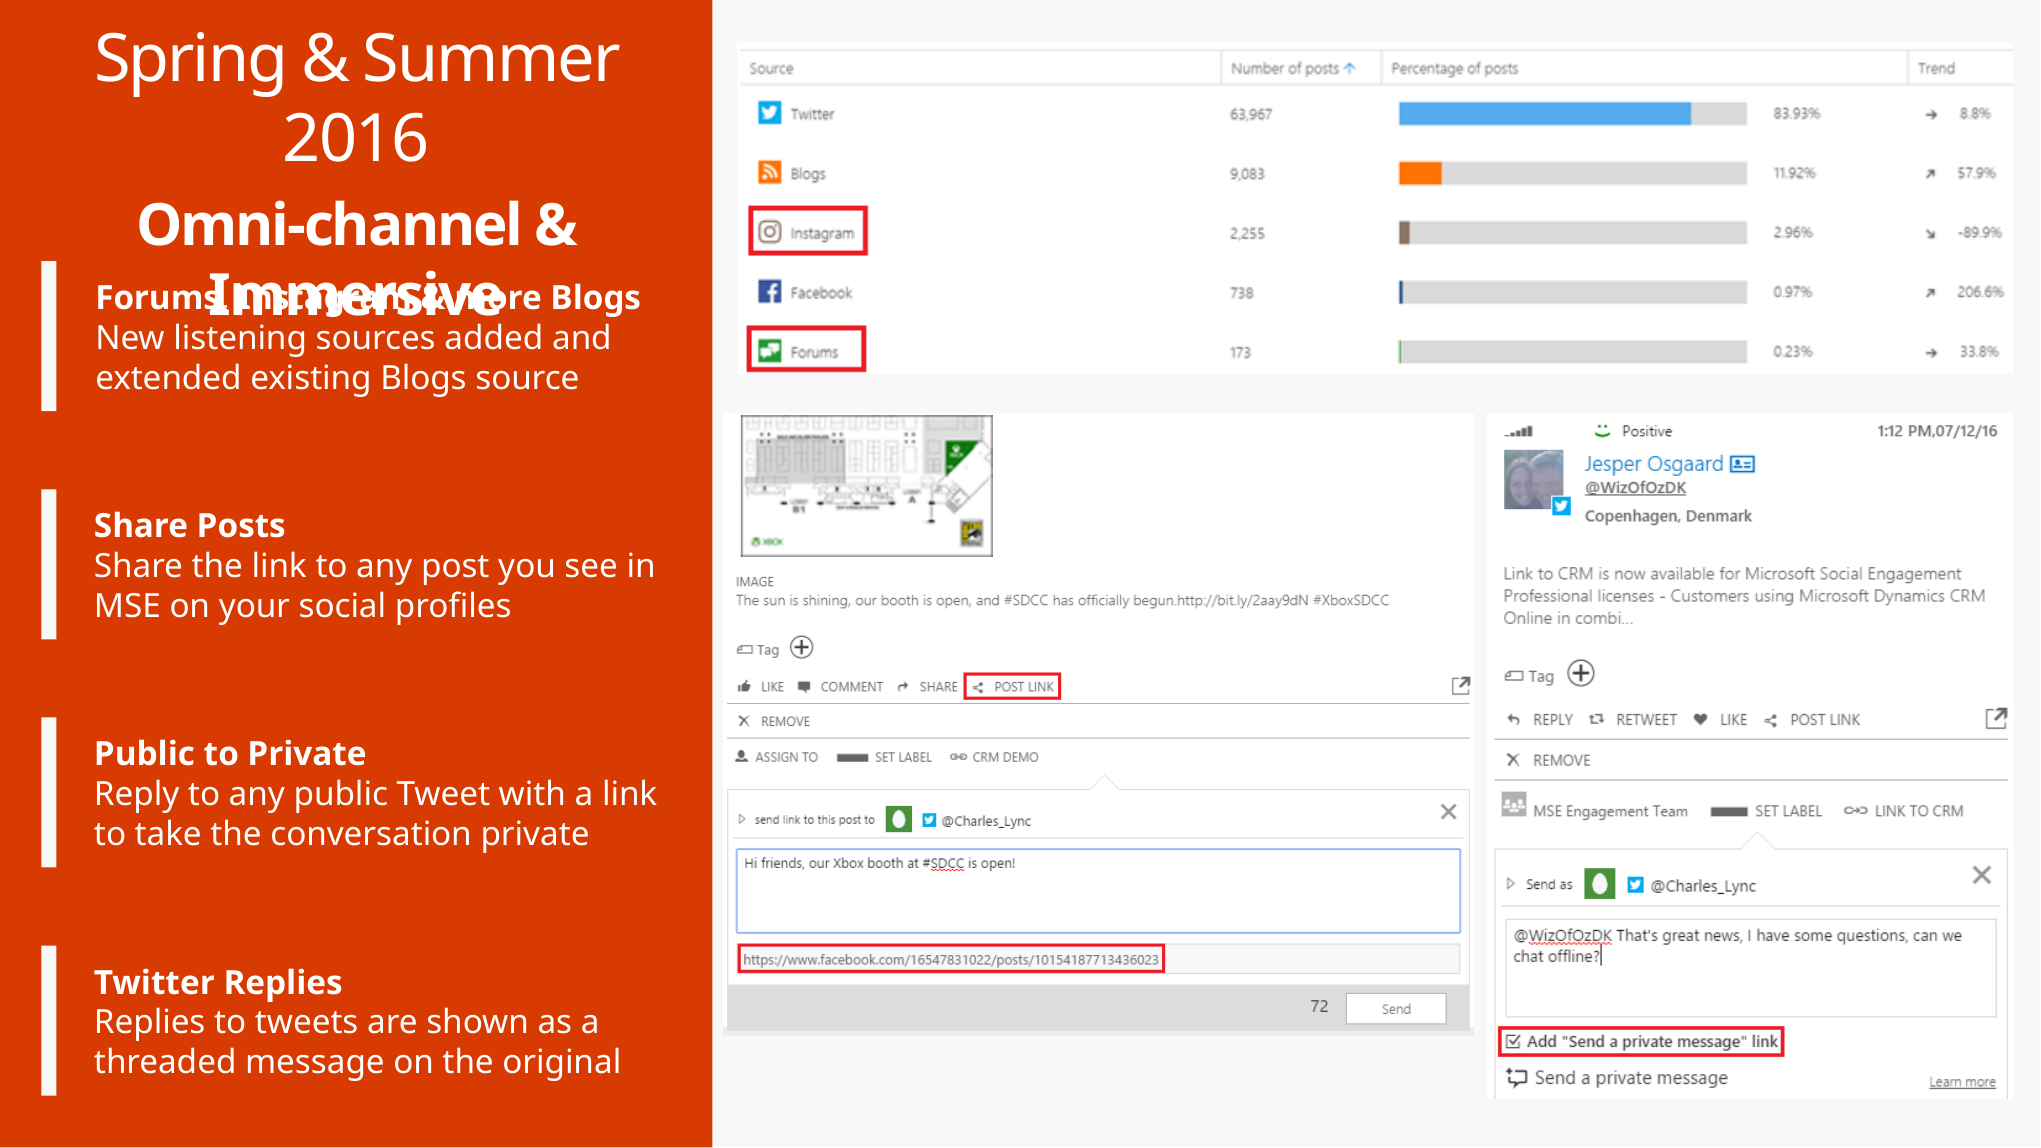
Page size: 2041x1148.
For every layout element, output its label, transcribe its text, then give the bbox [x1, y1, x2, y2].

picture [722, 413, 1474, 1036]
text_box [41, 260, 714, 412]
text_box Spring & Summer 2016 Omni-channel & Immersive [0, 0, 713, 199]
text_box [0, 199, 713, 1148]
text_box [41, 489, 712, 640]
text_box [41, 945, 712, 1096]
picture [1487, 413, 2014, 1099]
picture [737, 43, 2014, 374]
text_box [41, 717, 712, 868]
